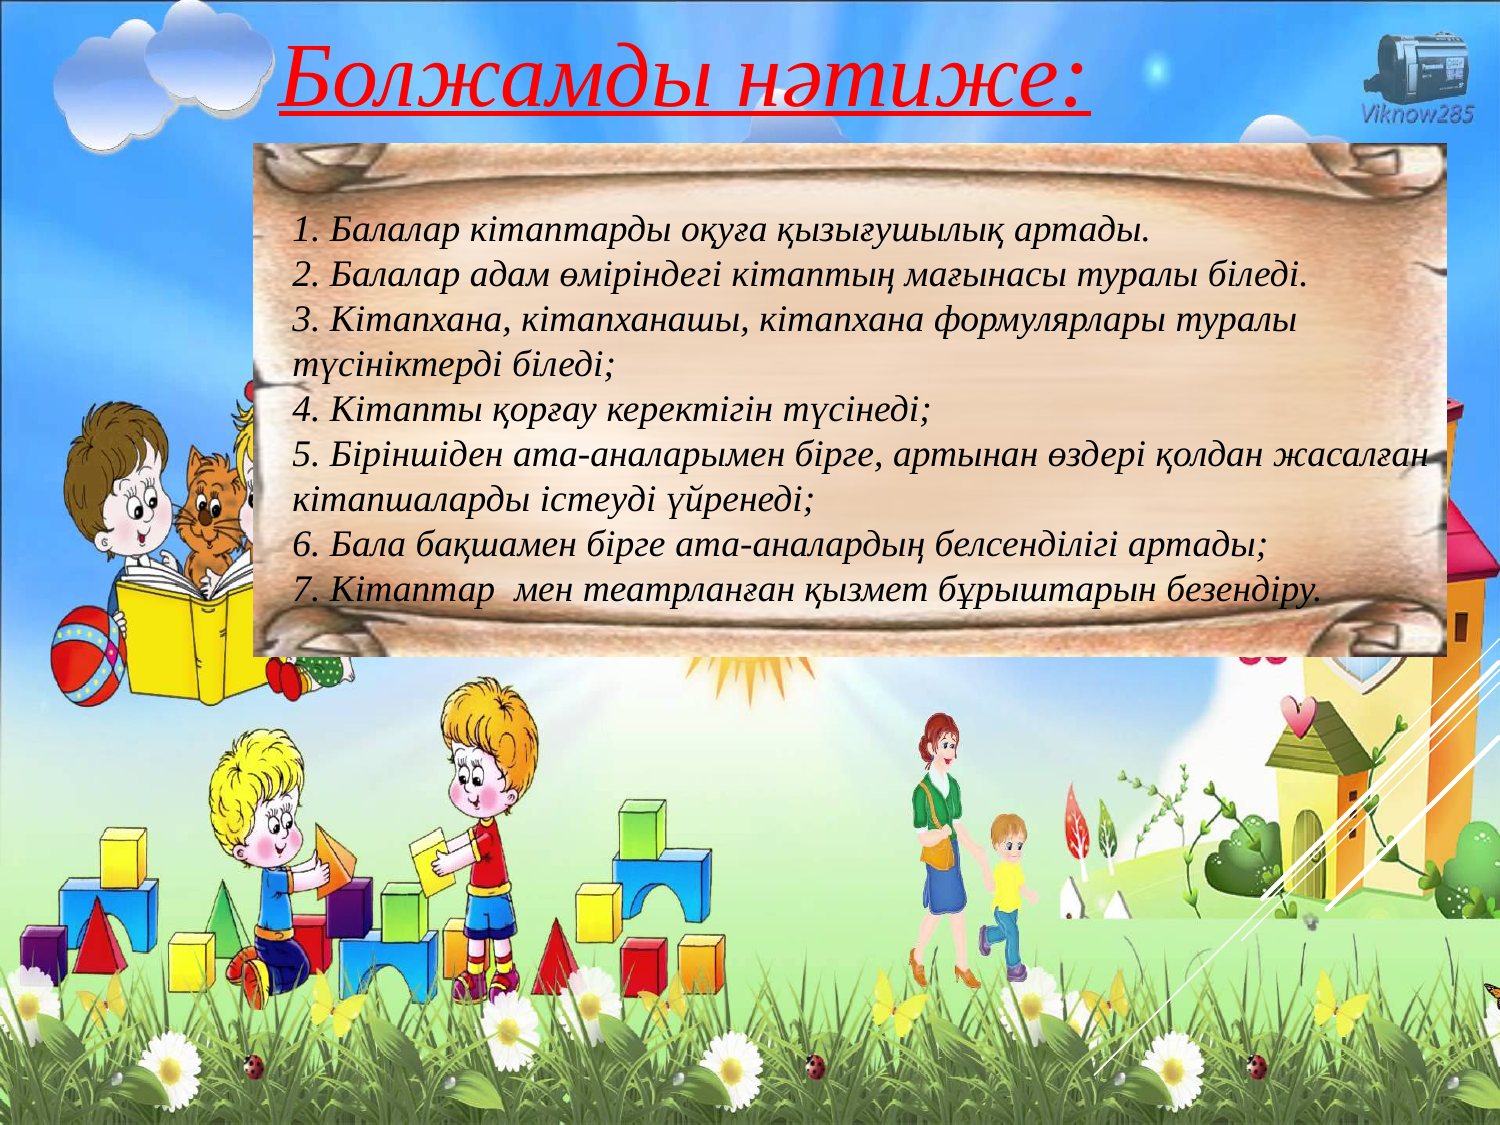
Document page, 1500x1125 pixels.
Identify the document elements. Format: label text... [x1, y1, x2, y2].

text_box Болжамды нәтиже: [194, 7, 1176, 132]
picture [0, 0, 1500, 1125]
